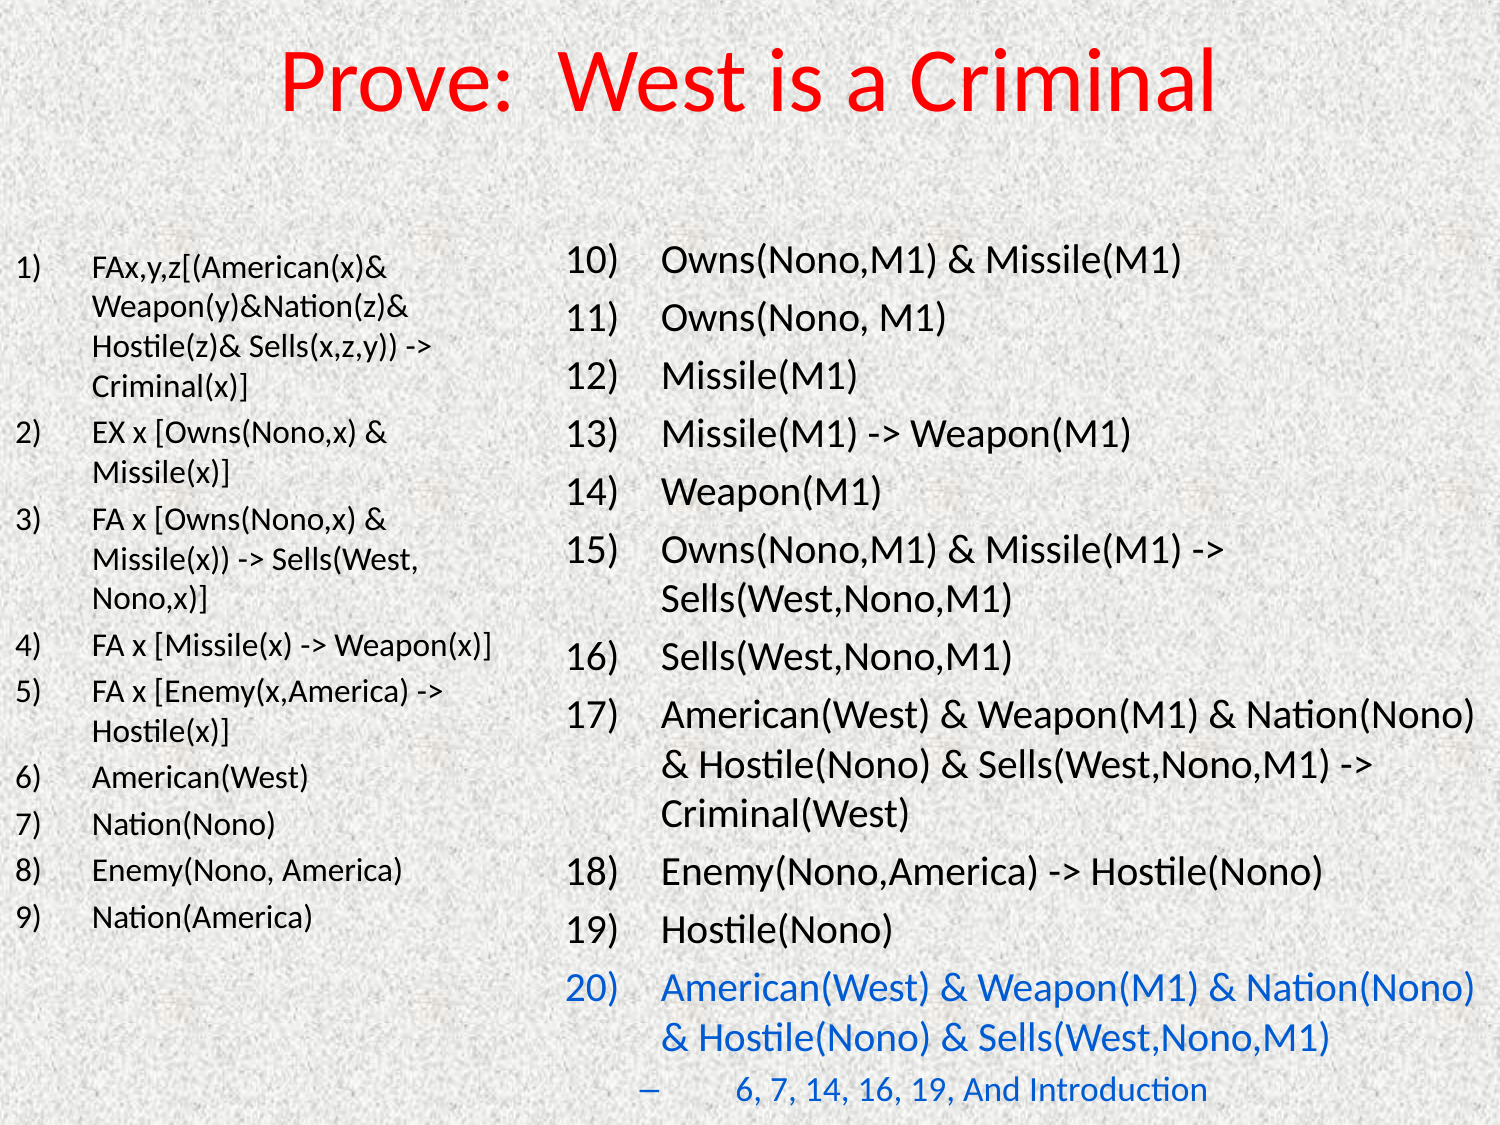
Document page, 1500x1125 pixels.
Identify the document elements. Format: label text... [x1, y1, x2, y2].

list FAx,y,z[(American(x)& Weapon(y)&Nation(z)& Hostile(z)& Sells(x,z,y)) -> Criminal(x)] EX x [Owns(Nono,x) & Missile(x)] FA x [Owns(Nono,x) & Missile(x)) -> Sells(West, Nono,x)] FA x [Missile(x) -> Weapon(x)] FA x [Enemy(x,America) -> Hostile(x)] American(West) Nation(Nono) Enemy(Nono, America) Nation(America) [0, 237, 513, 980]
title Prove: West is a Criminal [75, 0, 1425, 150]
picture [0, 0, 1500, 1125]
list Owns(Nono,M1) & Missile(M1) Owns(Nono, M1) Missile(M1) Missile(M1) -> Weapon(M1) Weapon(M1) Owns(Nono,M1) & Missile(M1) -> Sells(West,Nono,M1) Sells(West,Nono,M1) American(West) & Weapon(M1) & Nation(Nono) & Hostile(Nono) & Sells(West,Nono,M1) -> Criminal(West) Enemy(Nono,America) -> Hostile(Nono) Hostile(Nono) American(West) & Weapon(M1) & Nation(Nono) & Hostile(Nono) & Sells(West,Nono,M1) 6, 7, 14, 16, 19, And Introduction [549, 224, 1500, 1125]
